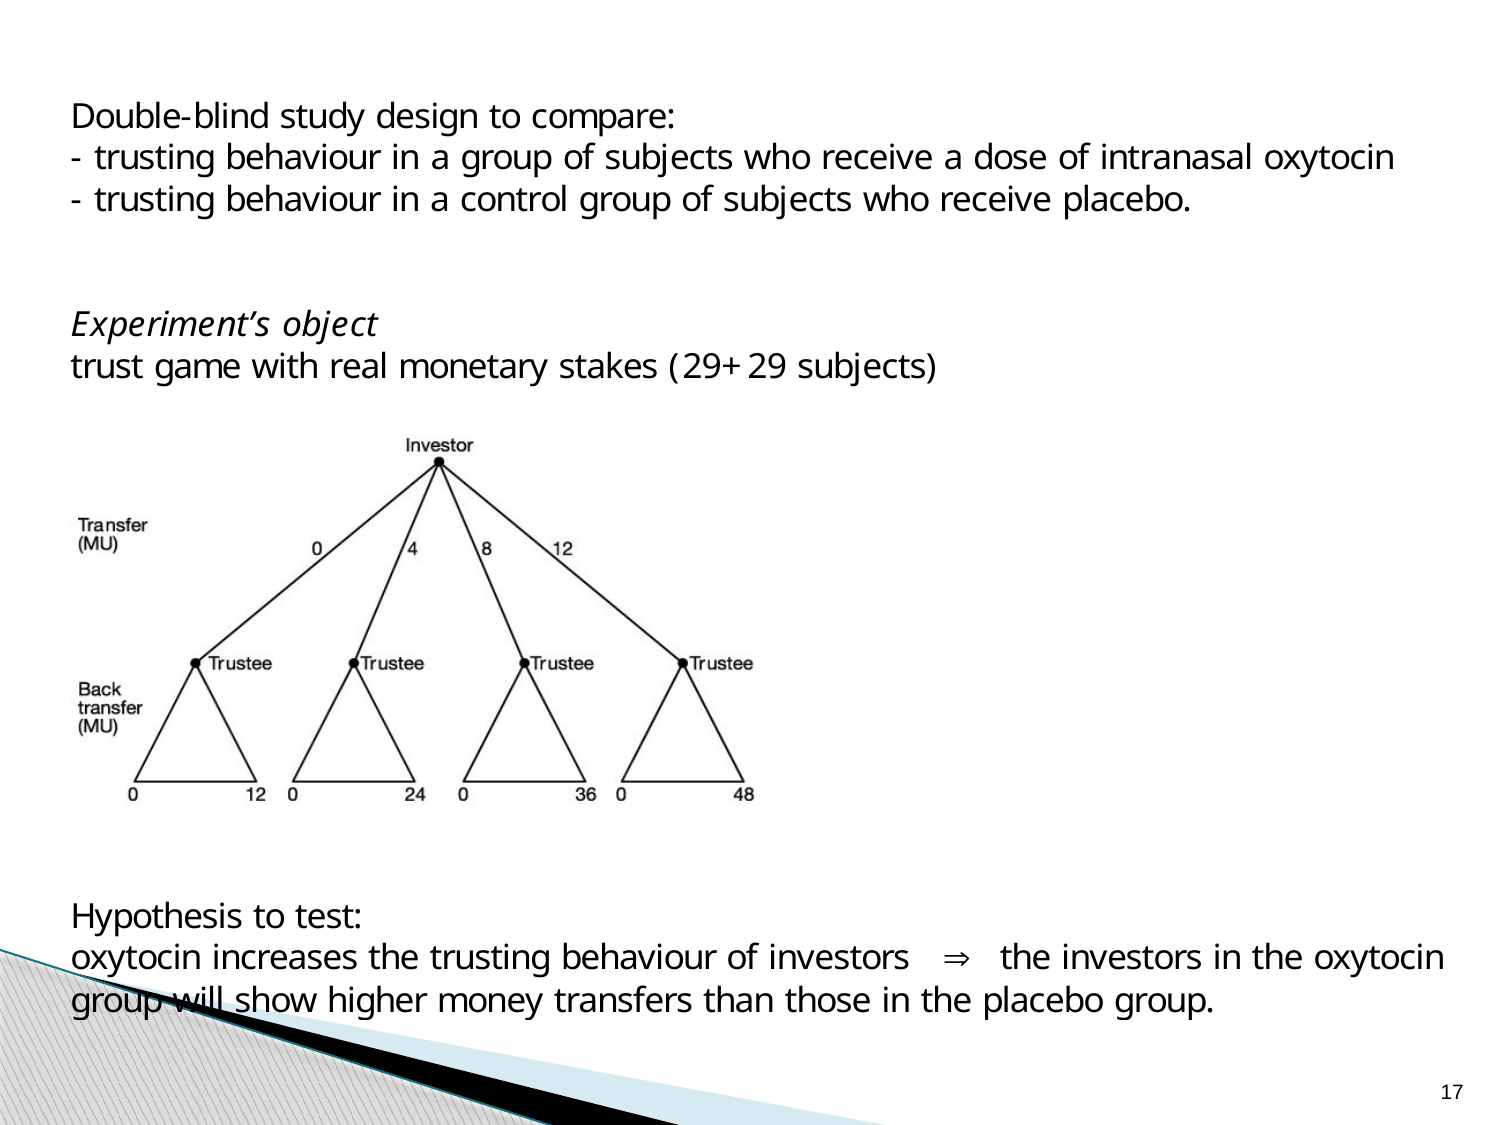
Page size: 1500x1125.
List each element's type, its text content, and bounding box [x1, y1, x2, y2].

slide_number 17 [1418, 1051, 1479, 1112]
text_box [70, 93, 1500, 1020]
